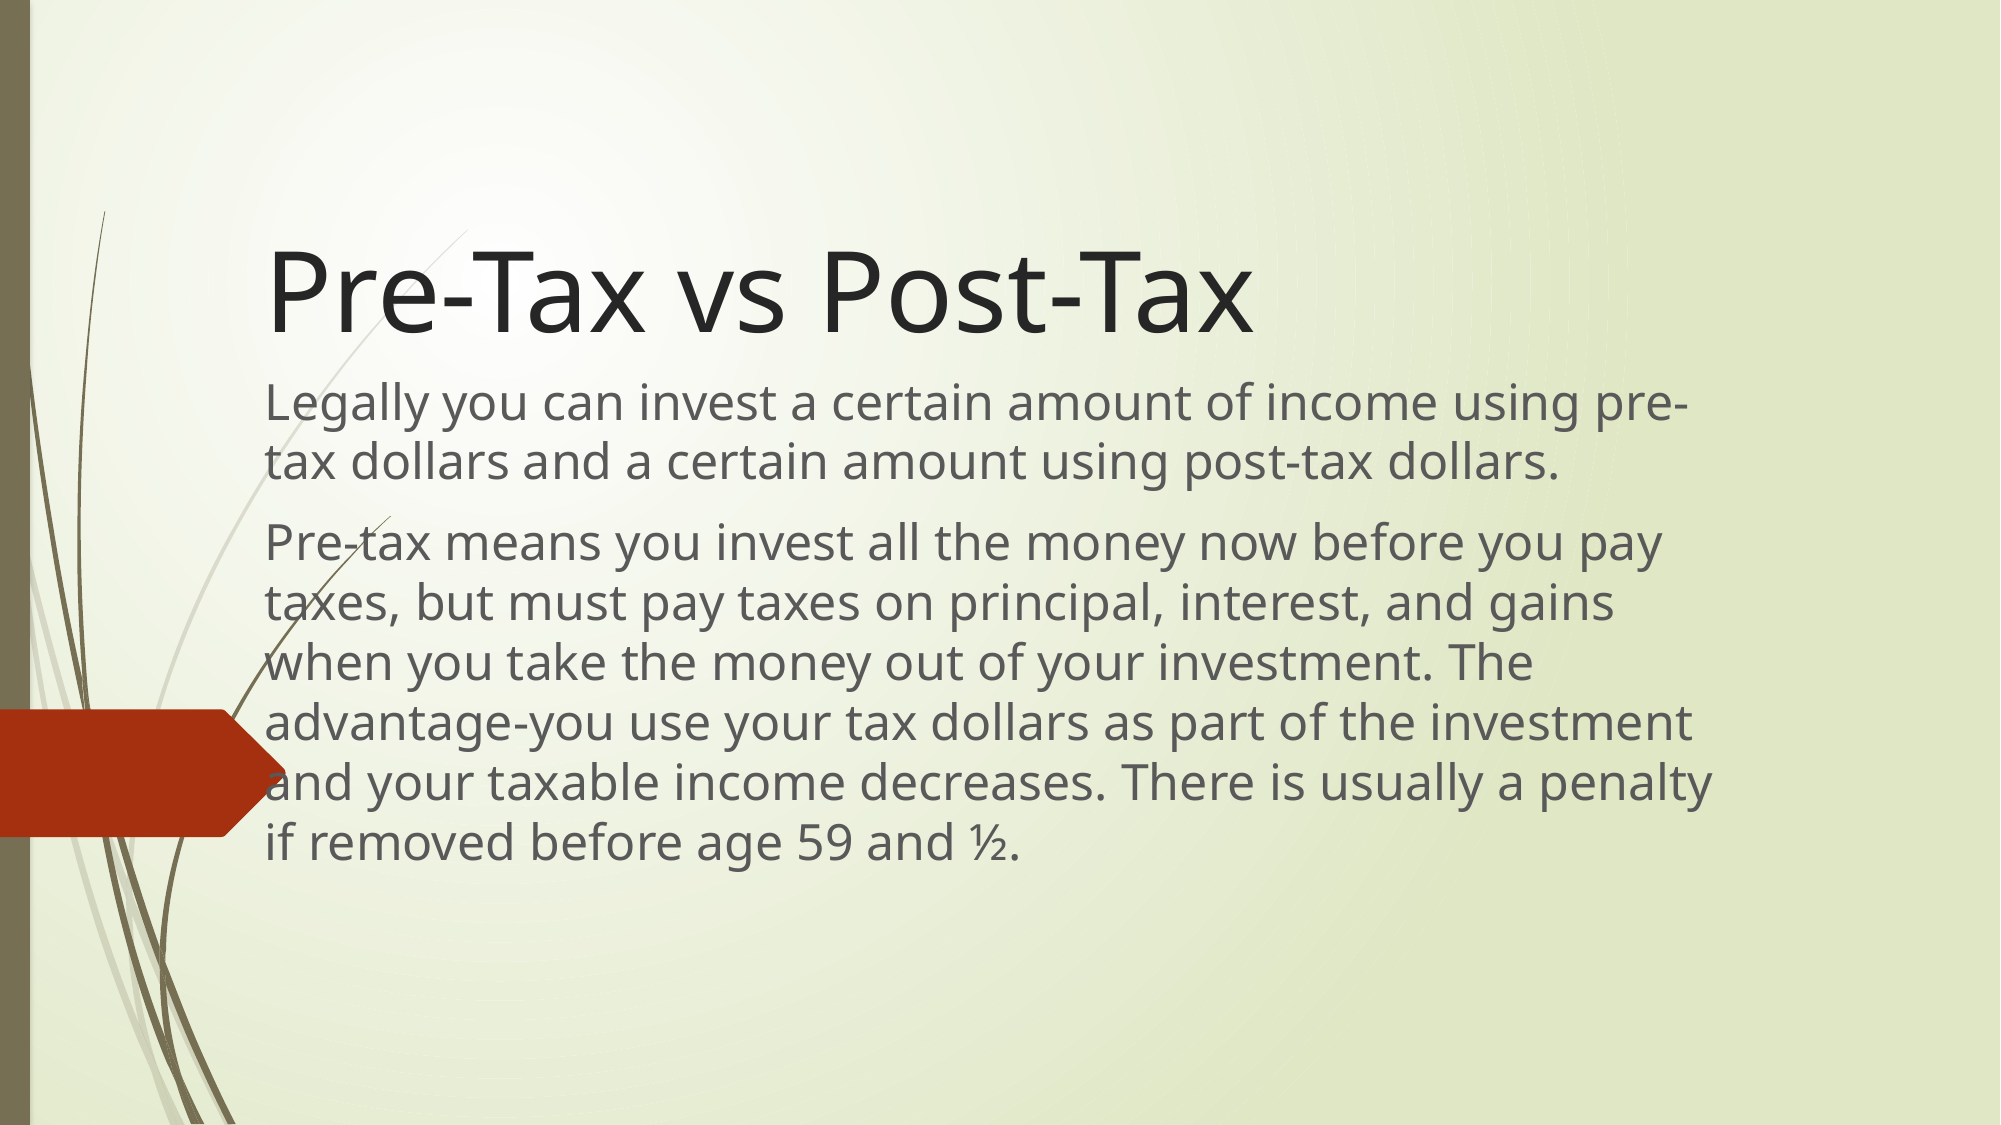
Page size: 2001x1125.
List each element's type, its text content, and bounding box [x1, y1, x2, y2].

title Pre-Tax vs Post-Tax [249, 184, 1750, 362]
subtitle Legally you can invest a certain amount of income using pre-tax dollars and a certain amount using post-tax dollars. Pre-tax means you invest all the money now before you pay taxes, but must pay taxes on principal, interest, and gains when you take the money out of your investment. The advantage-you use your tax dollars as part of the investment and your taxable income decreases. There is usually a penalty if removed before age 59 and ½. [249, 362, 1750, 1042]
